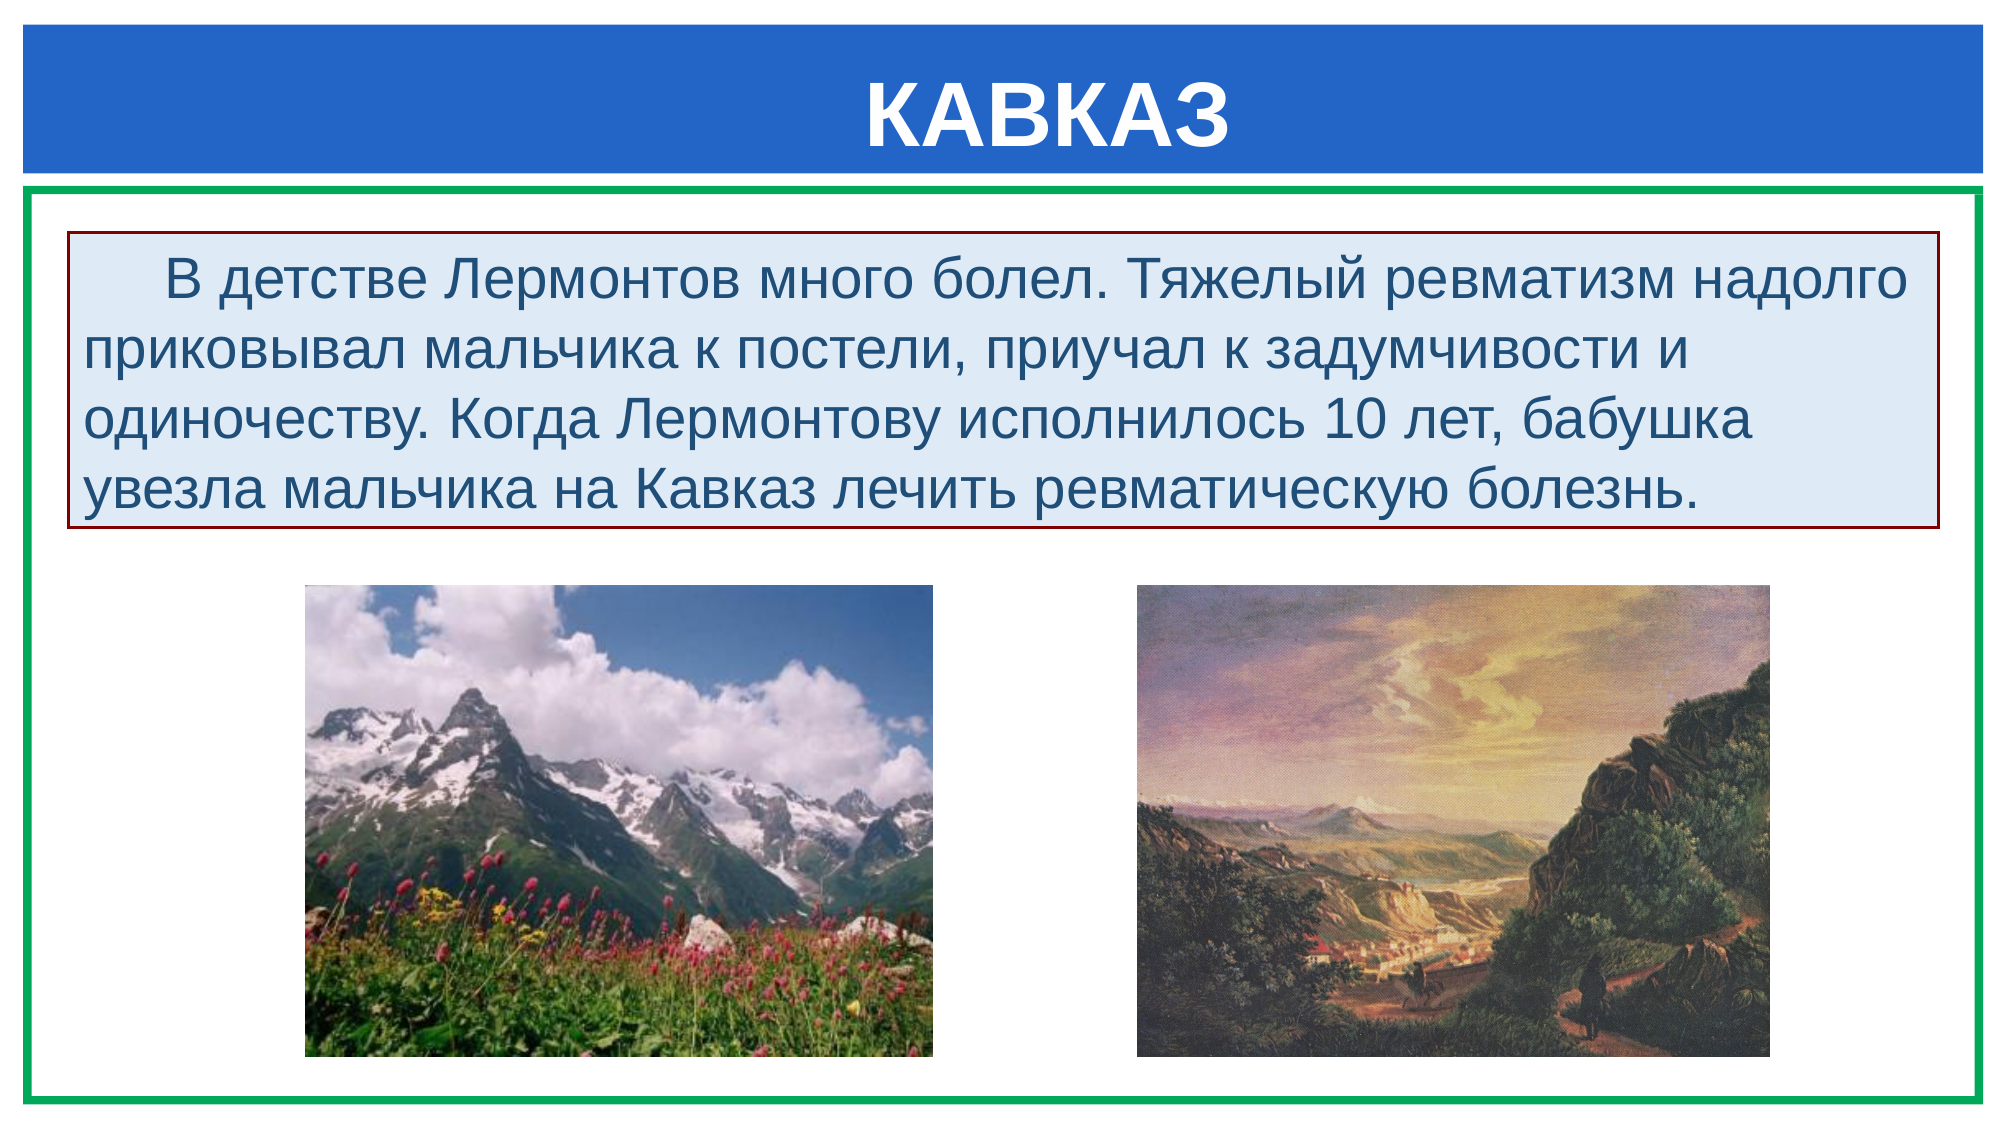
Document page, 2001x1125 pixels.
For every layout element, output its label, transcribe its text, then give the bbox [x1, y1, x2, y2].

text_box [462, 167, 513, 173]
picture [305, 585, 933, 1057]
picture [1137, 585, 1770, 1057]
text_box В детстве Лермонтов много болел. Тяжелый ревматизм надолго приковывал мальчика к постели, приучал к задумчивости и одиночеству. Когда Лермонтову исполнилось 10 лет, бабушка увезла мальчика на Кавказ лечить ревматическую болезнь. [68, 232, 1939, 528]
title КАВКАЗ [173, 67, 1899, 167]
